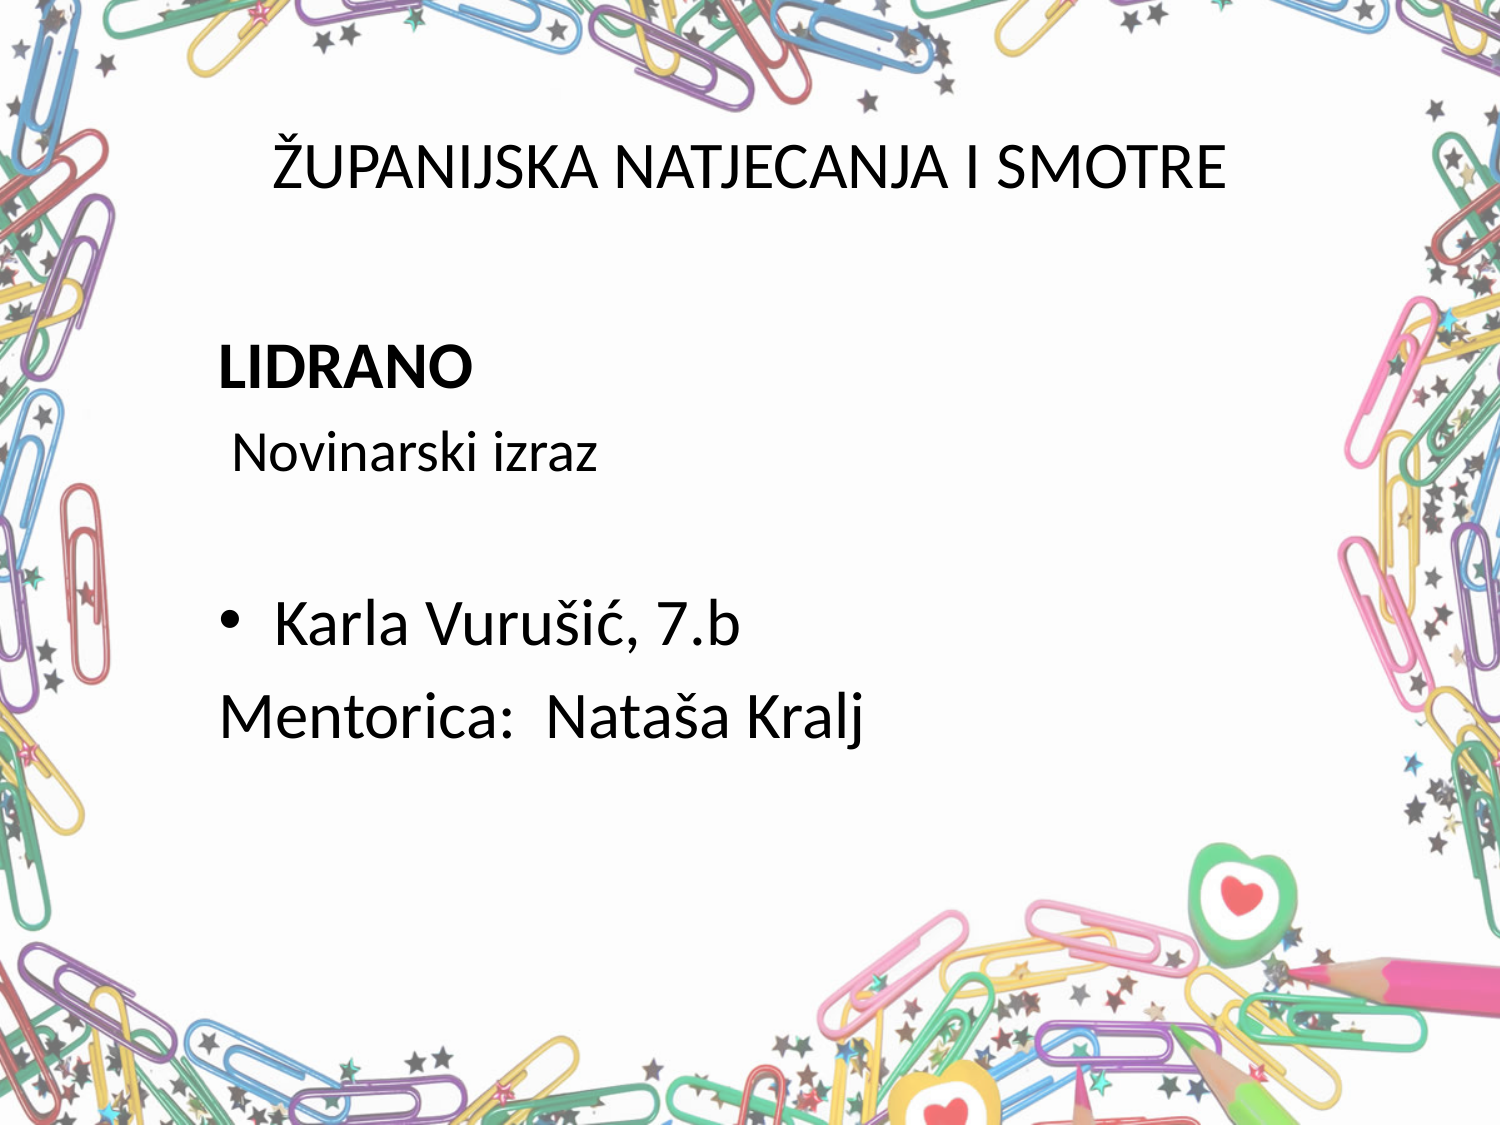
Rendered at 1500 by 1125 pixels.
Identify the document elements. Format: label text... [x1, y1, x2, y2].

title ŽUPANIJSKA NATJECANJA I SMOTRE [75, 67, 1425, 256]
list LIDRANO Novinarski izraz Karla Vurušić, 7.b Mentorica: Nataša Kralj [203, 314, 1500, 1125]
